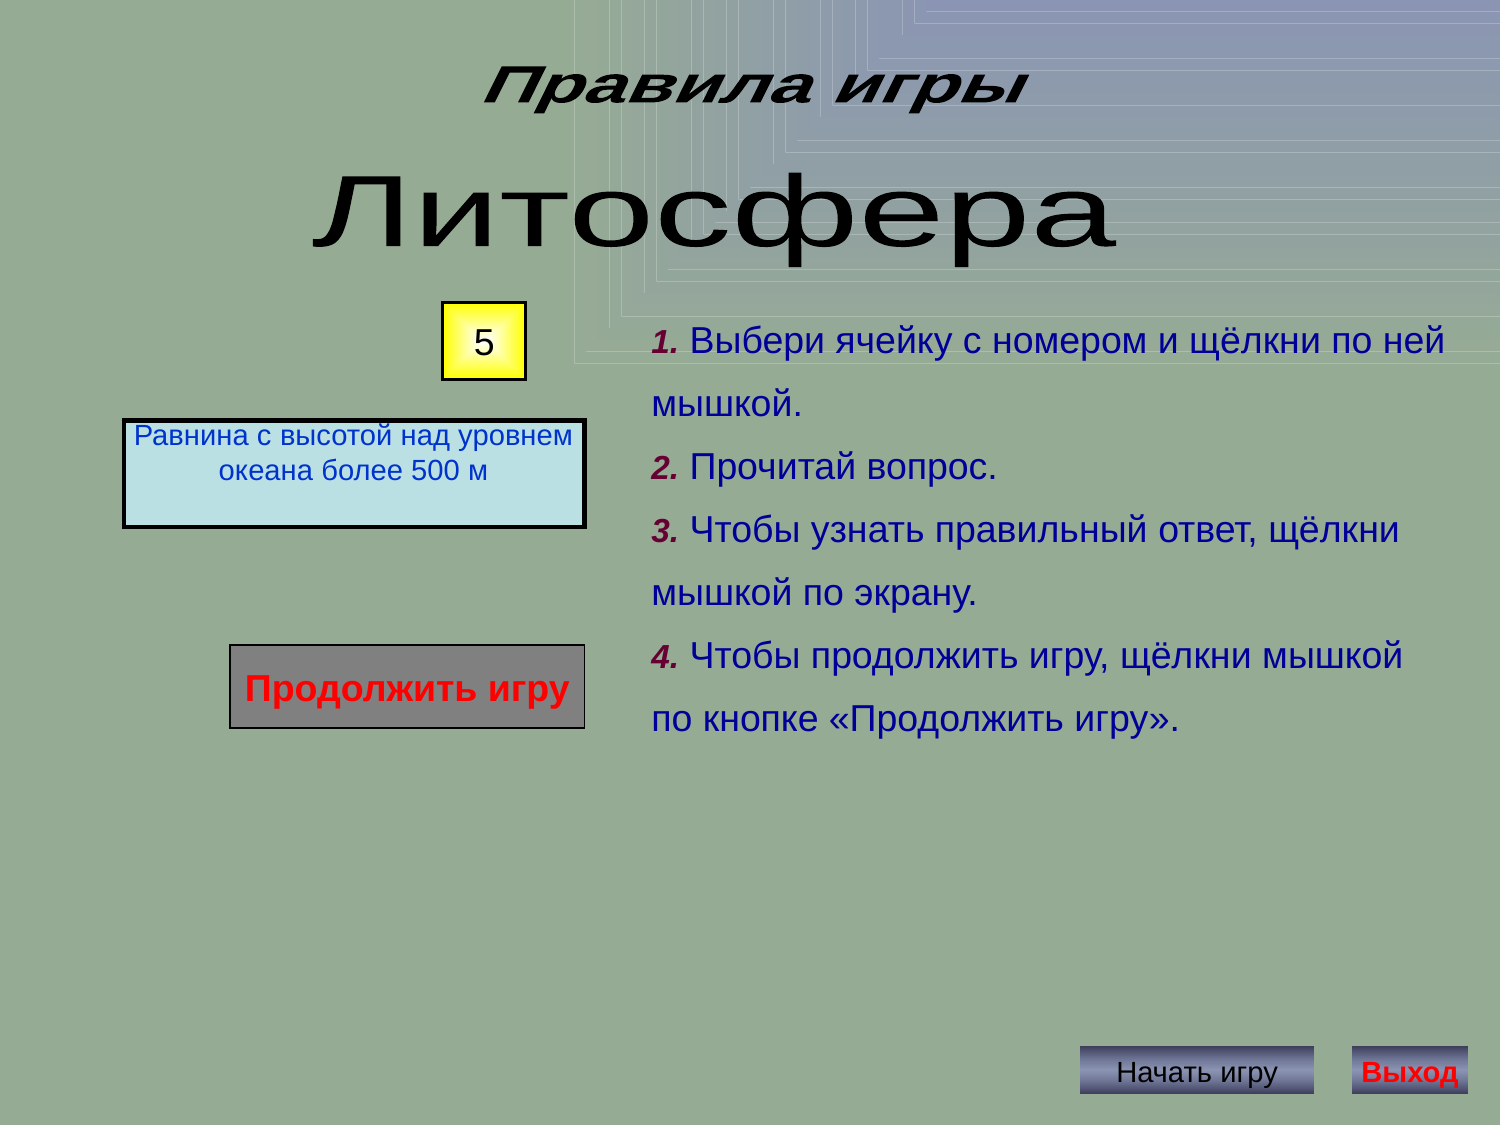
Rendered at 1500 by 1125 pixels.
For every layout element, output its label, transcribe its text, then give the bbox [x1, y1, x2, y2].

text_box Равнина с высотой над уровнем океана более 500 м [76, 408, 631, 494]
text_box Продолжить игру [230, 645, 585, 728]
text_box Выход [1352, 1046, 1468, 1094]
text_box [123, 494, 585, 528]
text_box 1. Выбери ячейку с номером и щёлкни по ней мышкой. 2. Прочитай вопрос. 3. Чтобы узнать правильный ответ, щёлкни мышкой по экрану. 4. Чтобы продолжить игру, щёлкни мышкой по кнопке «Продолжить игру». [636, 290, 1500, 747]
text_box Начать игру [1080, 1046, 1314, 1094]
text_box 5 [442, 302, 526, 380]
